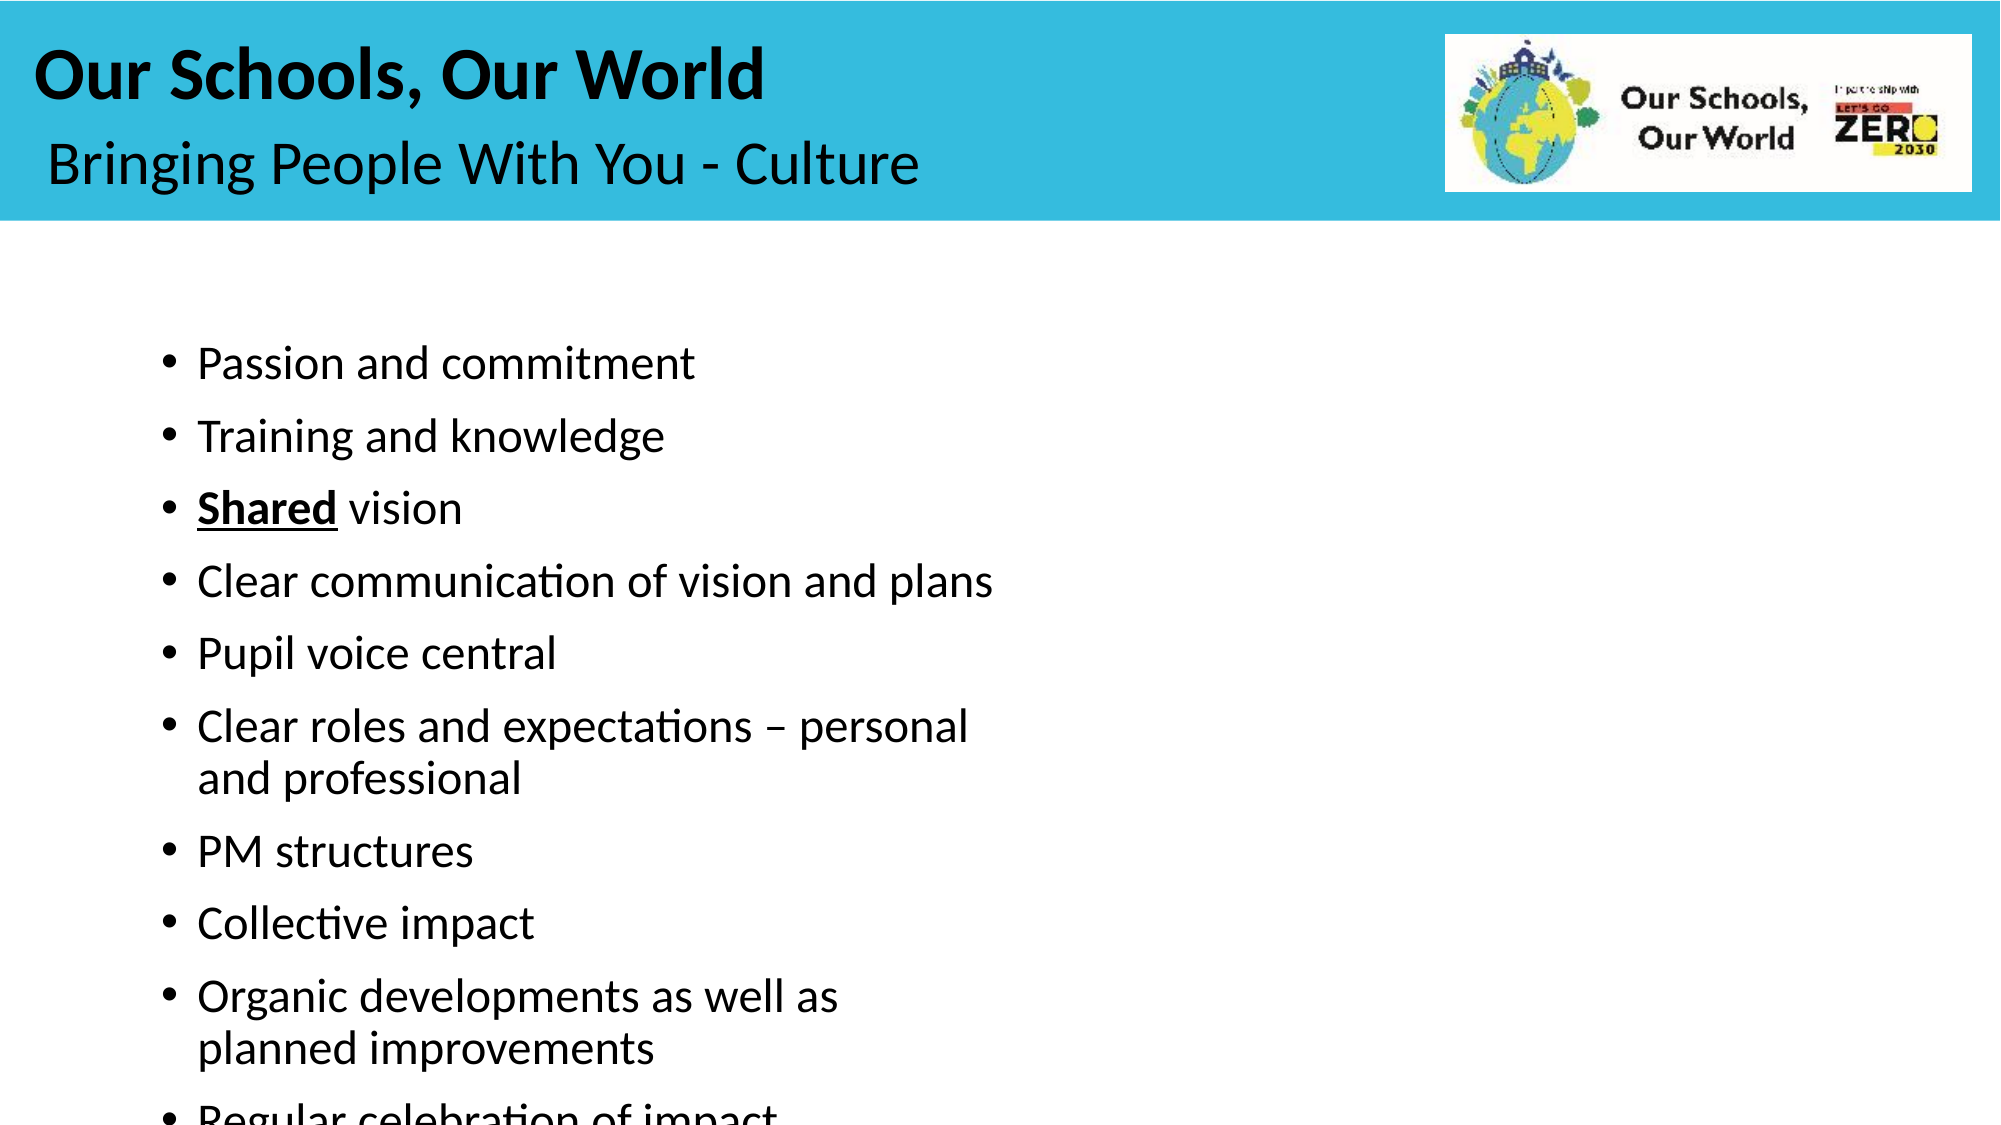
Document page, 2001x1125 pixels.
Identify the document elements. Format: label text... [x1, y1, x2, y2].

title Our Schools, Our World Bringing People With You - Culture [0, 0, 2000, 221]
text_box Passion and commitment Training and knowledge Shared vision Clear communication of vision and plans Pupil voice central Clear roles and expectations – personal and professional PM structures Collective impact Organic developments as well as planned improvements Regular celebration of impact [146, 252, 1015, 1125]
picture [1445, 33, 1972, 193]
